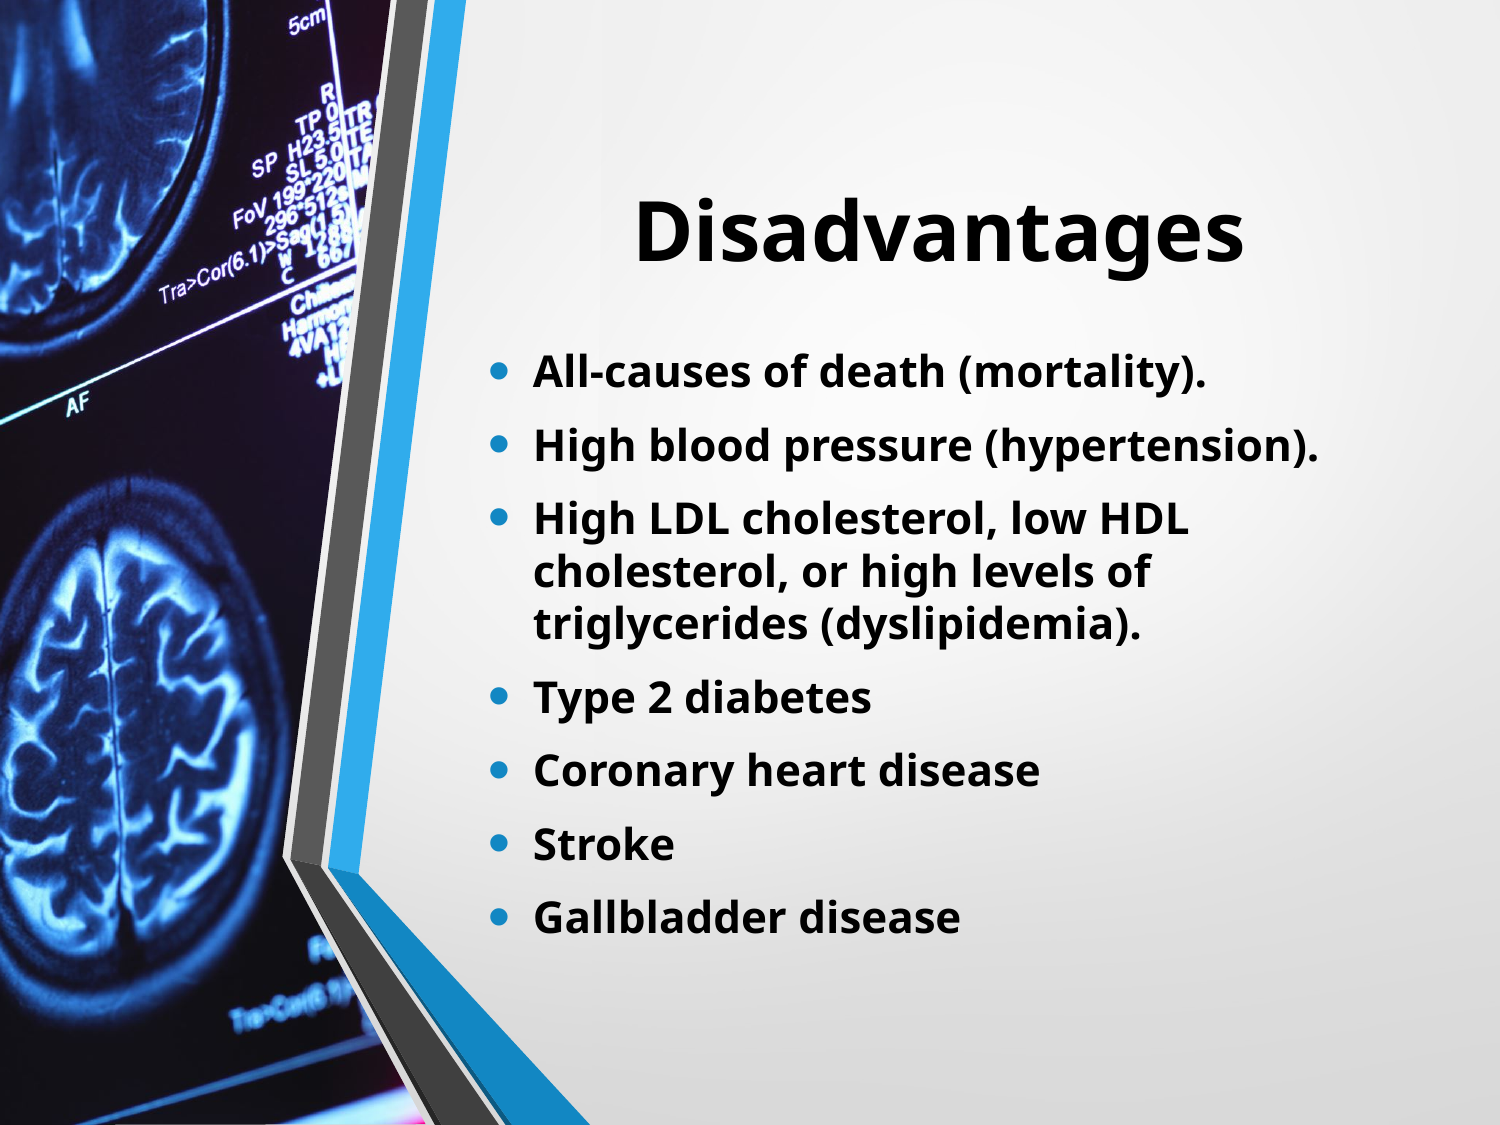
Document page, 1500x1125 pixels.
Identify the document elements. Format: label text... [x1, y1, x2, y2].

text_box [603, 0, 1500, 1125]
list All-causes of death (mortality). High blood pressure (hypertension). High LDL cholesterol, low HDL cholesterol, or high levels of triglycerides (dyslipidemia). Type 2 diabetes Coronary heart disease Stroke Gallbladder disease [603, 336, 1416, 950]
picture [0, 0, 426, 1125]
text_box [426, 0, 591, 1125]
title Disadvantages [603, 112, 1392, 336]
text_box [591, 0, 603, 1125]
